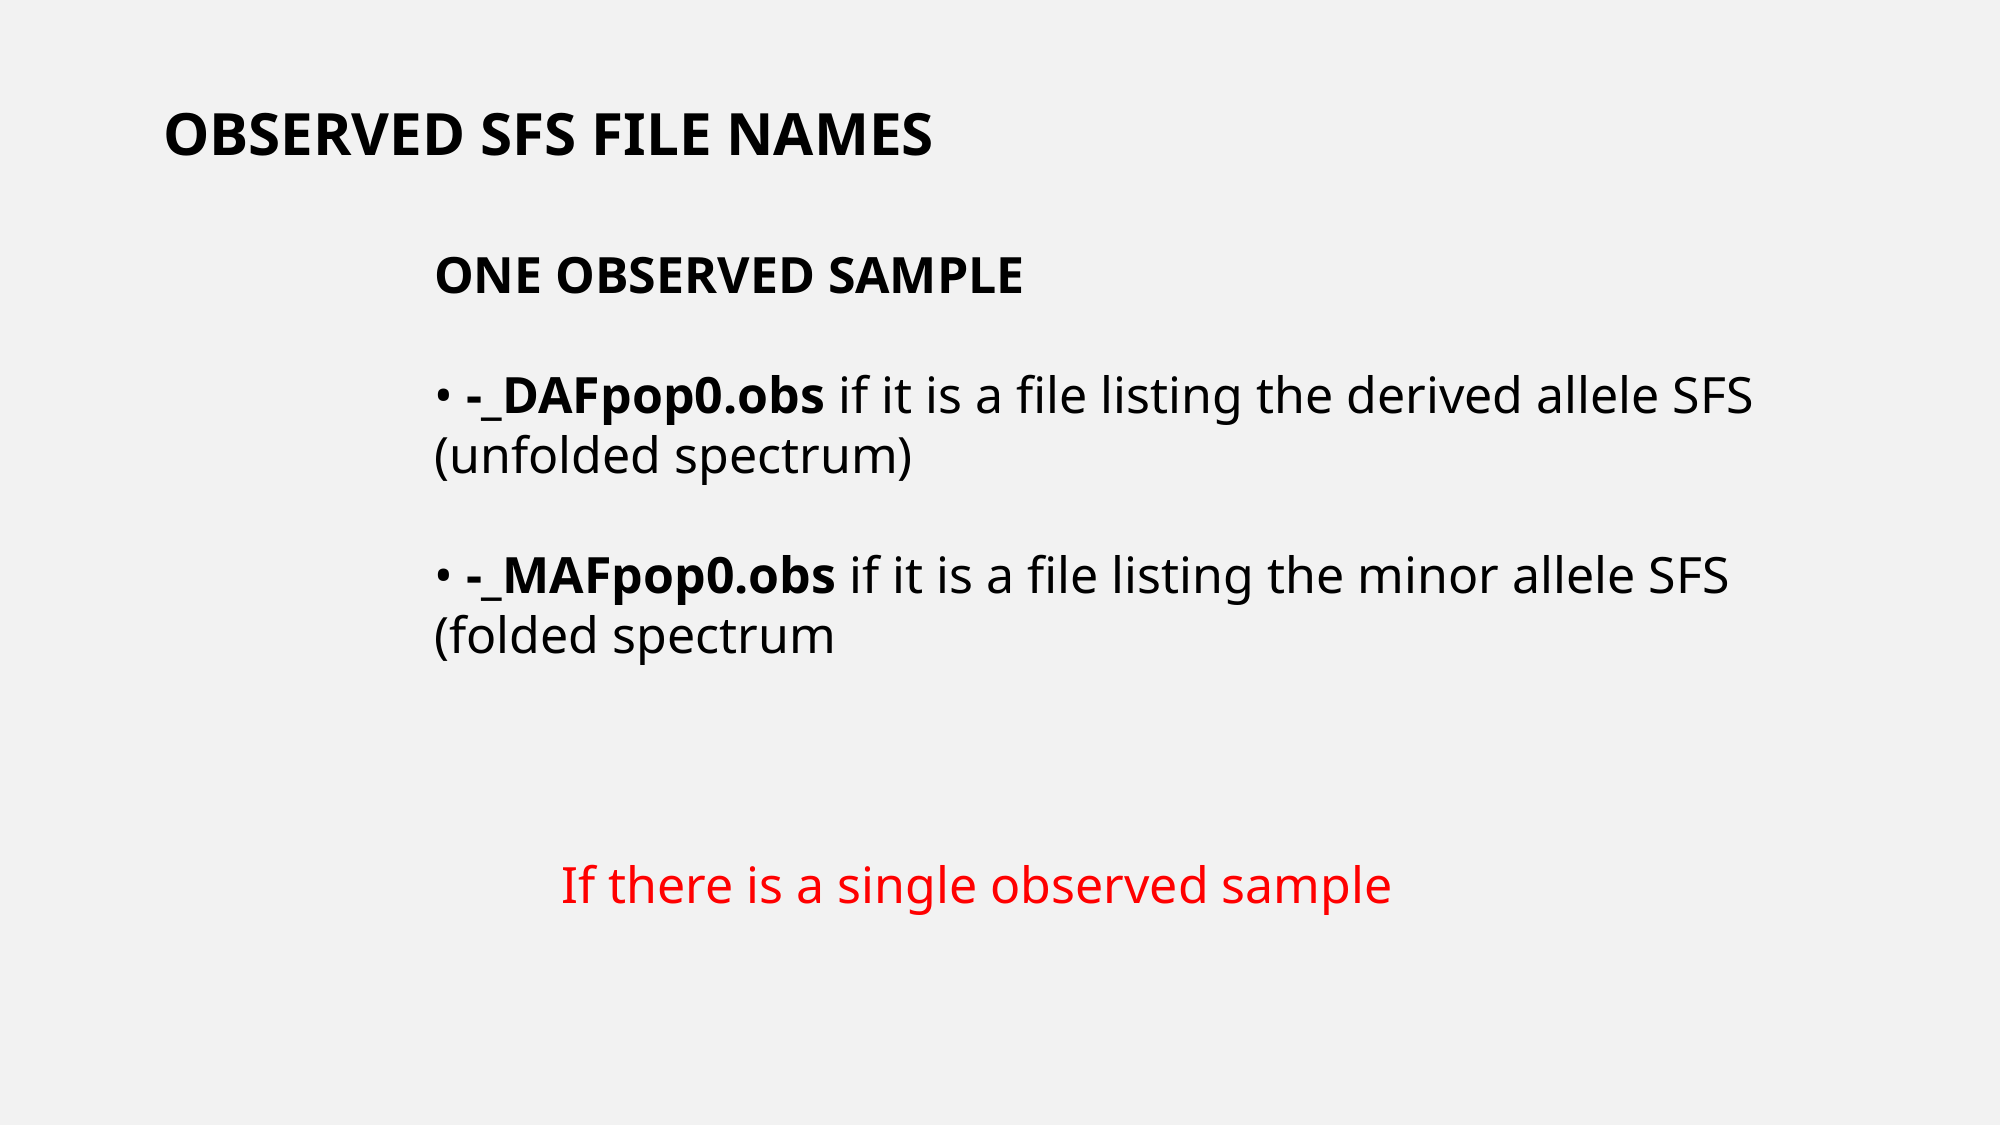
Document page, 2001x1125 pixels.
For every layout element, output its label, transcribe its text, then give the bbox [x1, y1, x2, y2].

text_box ONE OBSERVED SAMPLE • -_DAFpop0.obs if it is a file listing the derived allele SFS (unfolded spectrum) • -_MAFpop0.obs if it is a file listing the minor allele SFS (folded spectrum [419, 235, 1779, 671]
text_box If there is a single observed sample [546, 846, 1408, 921]
text_box OBSERVED SFS FILE NAMES [148, 89, 965, 175]
